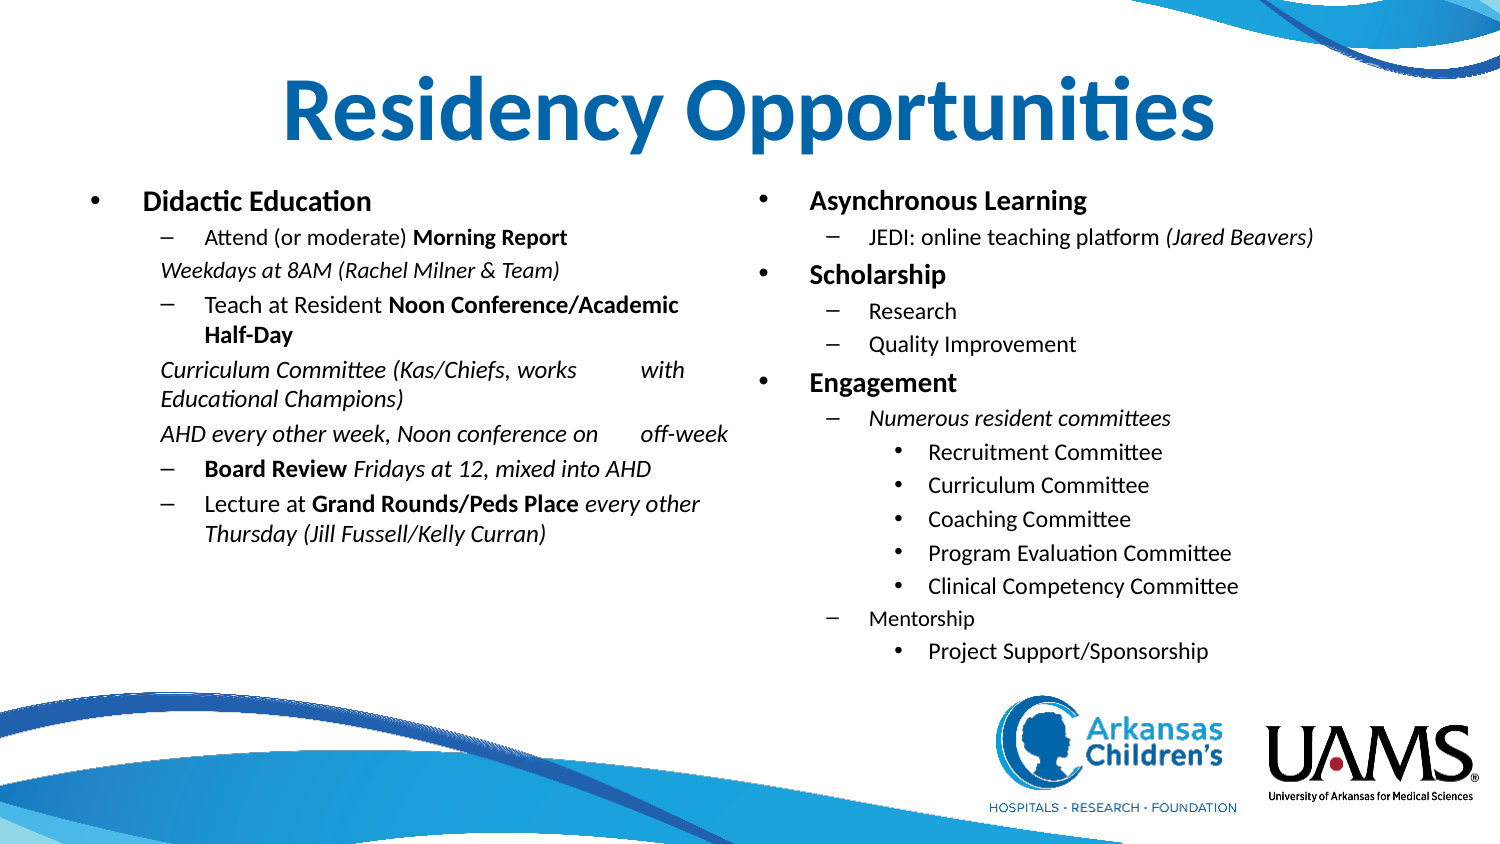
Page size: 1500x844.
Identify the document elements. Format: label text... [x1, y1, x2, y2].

picture [1132, 0, 1500, 79]
picture [0, 692, 1239, 844]
text_box Asynchronous Learning JEDI: online teaching platform (Jared Beavers) Scholarship Research Quality Improvement Engagement Numerous resident committees Recruitment Committee Curriculum Committee Coaching Committee Program Evaluation Committee Clinical Competency Committee Mentorship Project Support/Sponsorship [743, 174, 1413, 678]
list Didactic Education Attend (or moderate) Morning Report Weekdays at 8AM (Rachel Milner & Team) Teach at Resident Noon Conference/Academic Half-Day Curriculum Committee (Kas/Chiefs, works with Educational Champions) AHD every other week, Noon conference on off-week Board Review Fridays at 12, mixed into AHD Lecture at Grand Rounds/Peds Place every other Thursday (Jill Fussell/Kelly Curran) [75, 174, 743, 566]
title Residency Opportunities [75, 33, 1425, 175]
picture [1263, 722, 1481, 805]
